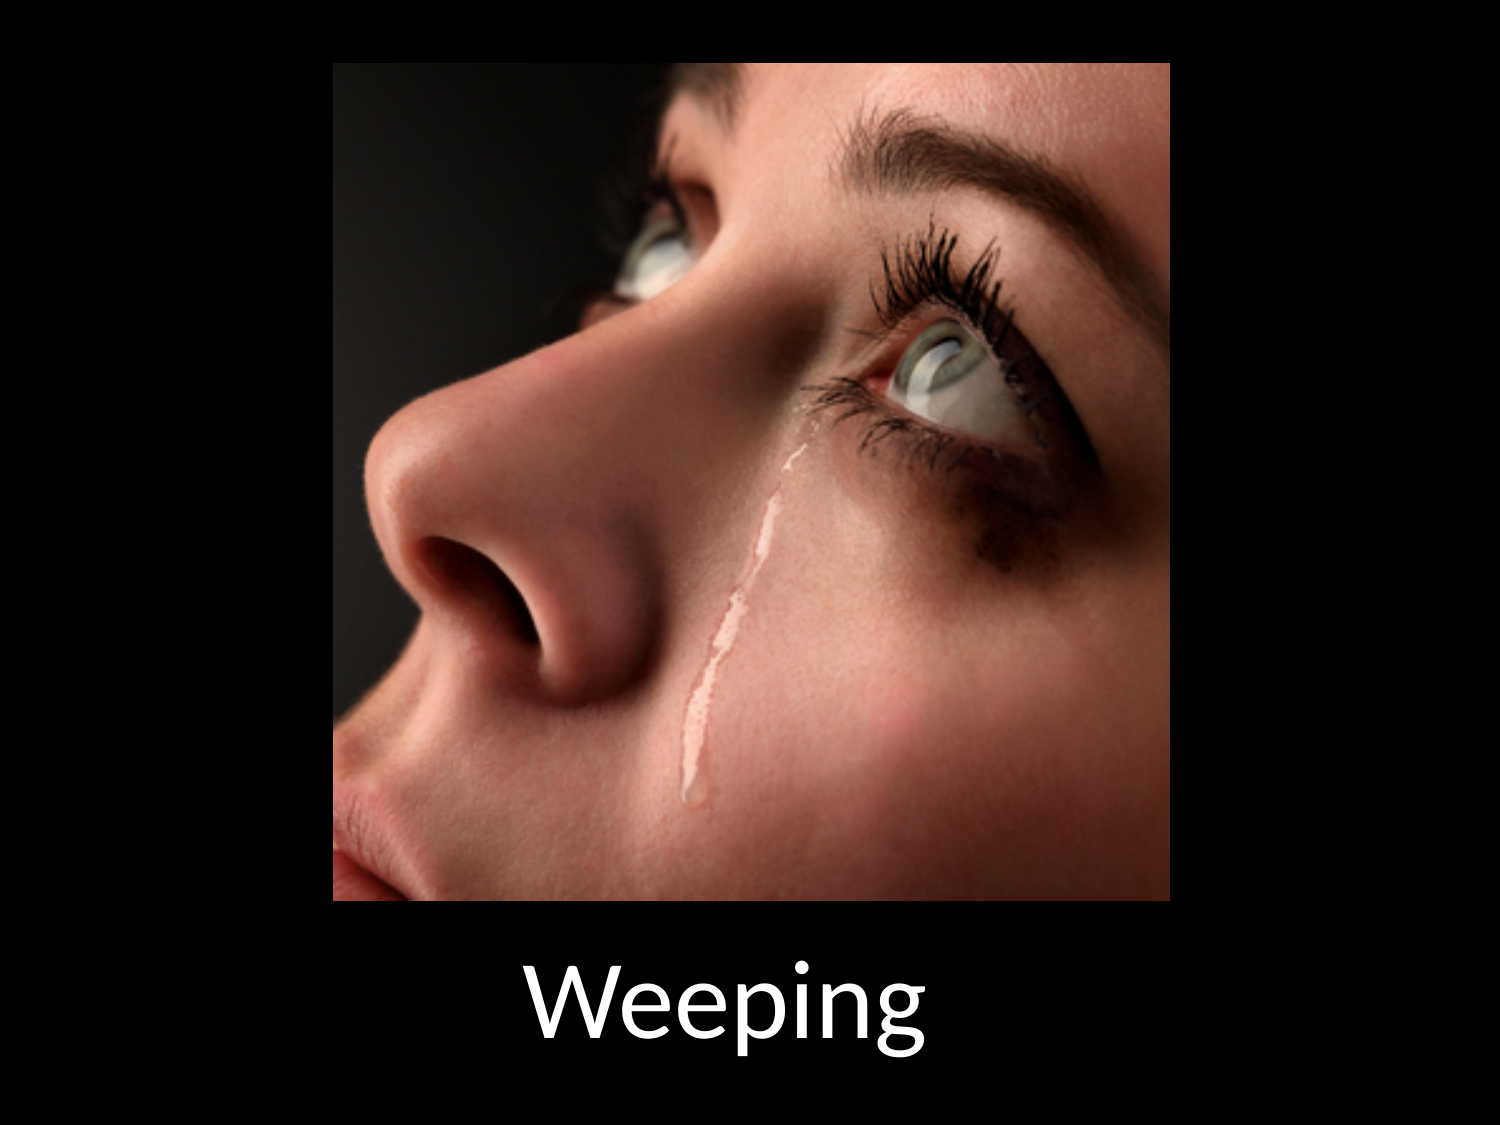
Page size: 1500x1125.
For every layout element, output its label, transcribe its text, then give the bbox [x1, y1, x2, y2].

picture [332, 63, 1171, 901]
text_box Weeping [507, 918, 943, 1069]
